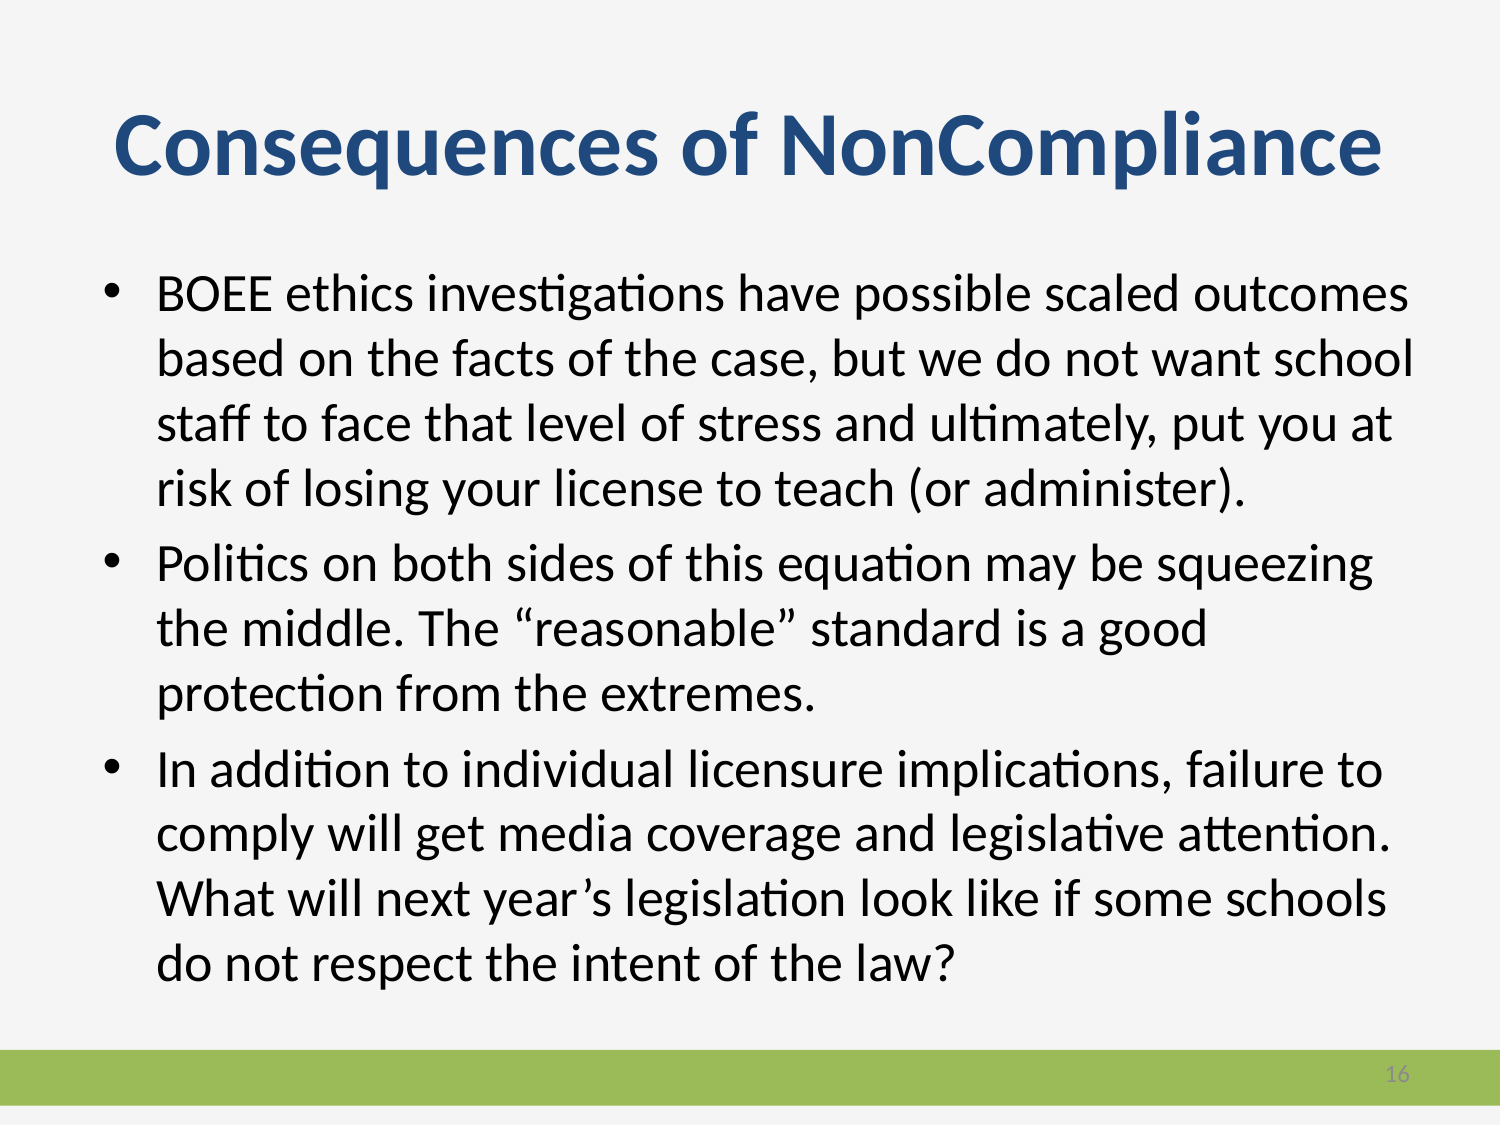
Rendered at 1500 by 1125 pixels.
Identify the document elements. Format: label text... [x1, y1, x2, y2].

slide_number 16 [1074, 1042, 1425, 1103]
title Consequences of NonCompliance [75, 45, 1425, 233]
list BOEE ethics investigations have possible scaled outcomes based on the facts of the case, but we do not want school staff to face that level of stress and ultimately, put you at risk of losing your license to teach (or administer). Politics on both sides of this equation may be squeezing the middle. The “reasonable” standard is a good protection from the extremes. In addition to individual licensure implications, failure to comply will get media coverage and legislative attention. What will next year’s legislation look like if some schools do not respect the intent of the law? [87, 249, 1438, 1013]
